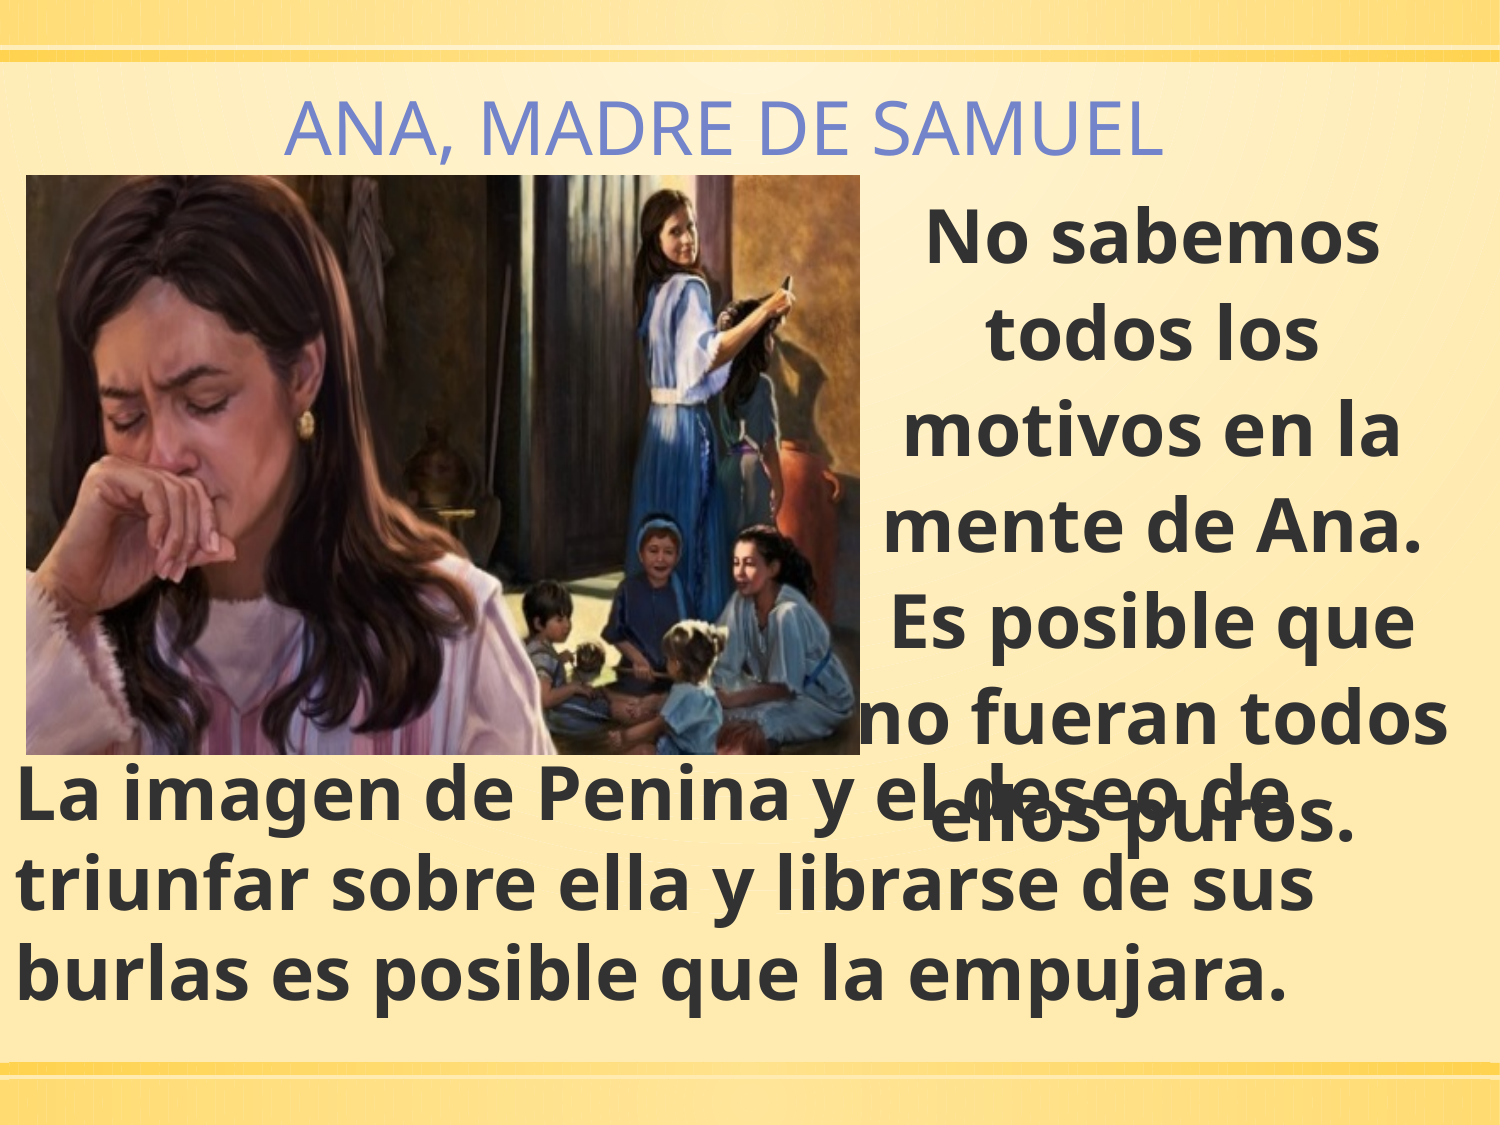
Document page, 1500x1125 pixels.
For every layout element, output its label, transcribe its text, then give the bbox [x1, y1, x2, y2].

text_box No sabemos todos los motivos en la mente de Ana. Es posible que no fueran todos ellos puros. [860, 175, 1474, 737]
picture [26, 175, 860, 755]
text_box ANA, MADRE DE SAMUEL [47, 67, 1403, 175]
text_box La imagen de Penina y el deseo de triunfar sobre ella y librarse de sus burlas es posible que la empujara. [0, 737, 1474, 1023]
